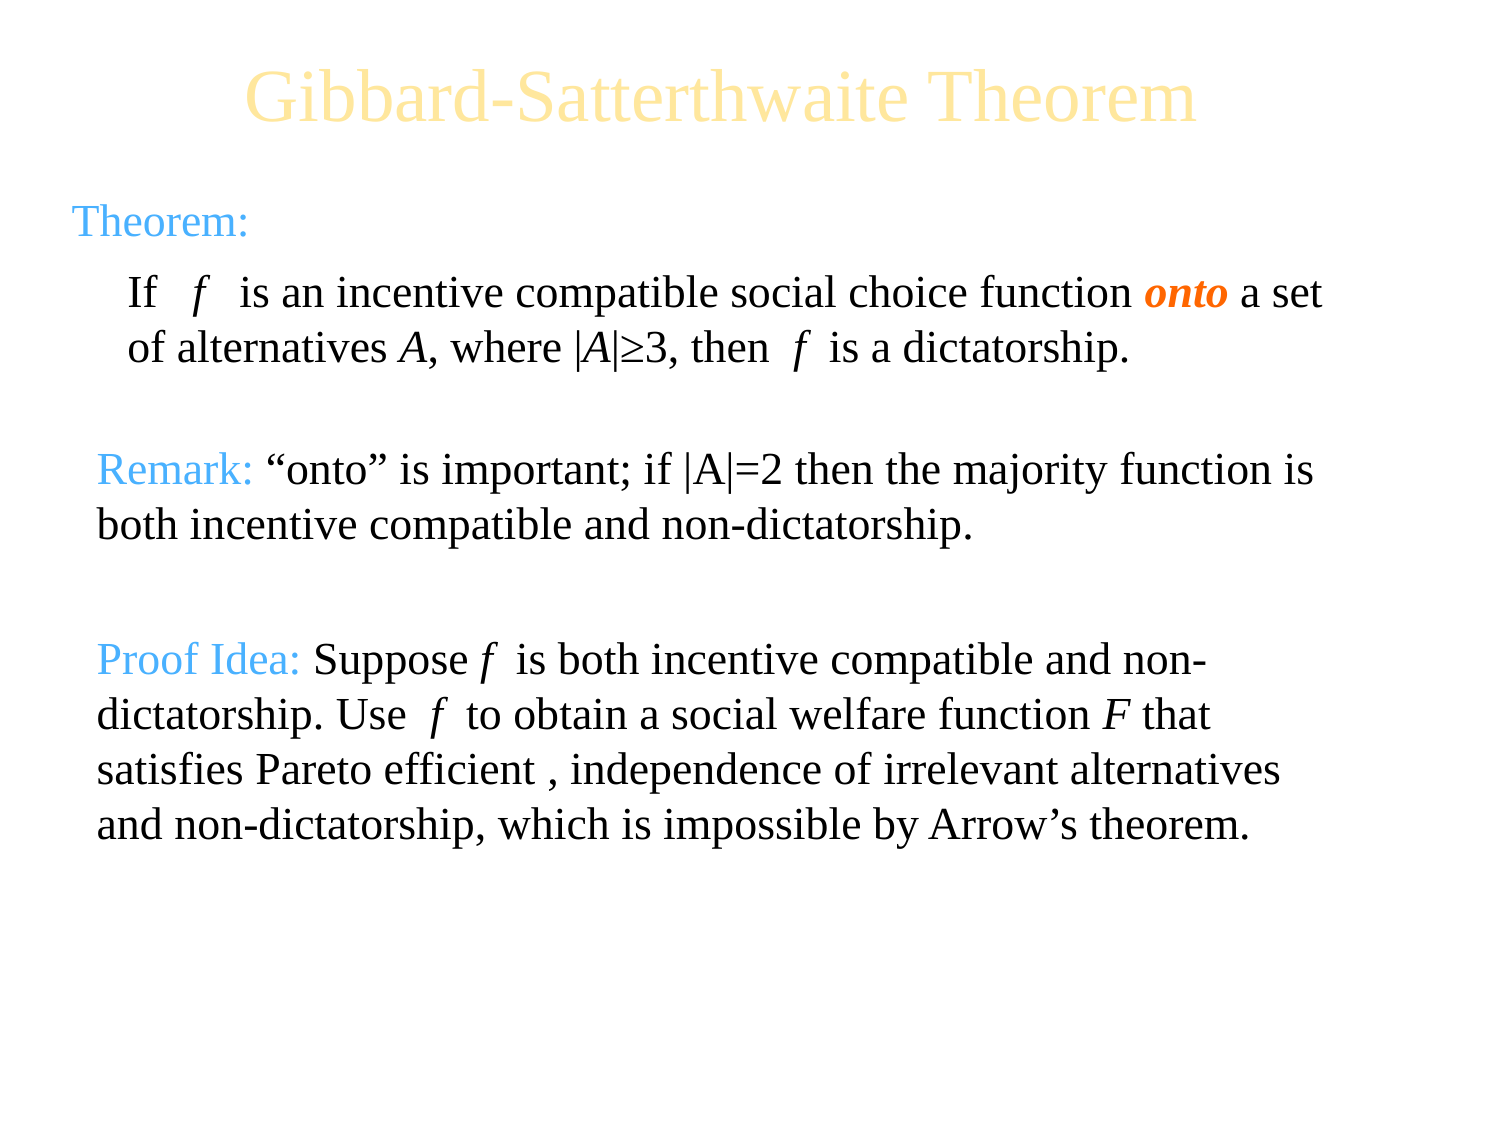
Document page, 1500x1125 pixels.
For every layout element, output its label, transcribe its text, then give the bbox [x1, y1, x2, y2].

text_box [56, 183, 1359, 381]
text_box Remark: “onto” is important; if |A|=2 then the majority function is both incentive compatible and non-dictatorship. [81, 431, 1336, 557]
text_box Gibbard-Satterthwaite Theorem [229, 39, 1214, 145]
text_box Proof Idea: Suppose f is both incentive compatible and non-dictatorship. Use f to obtain a social welfare function F that satisfies Pareto efficient , independence of irrelevant alternatives and non-dictatorship, which is impossible by Arrow’s theorem. [81, 621, 1336, 857]
